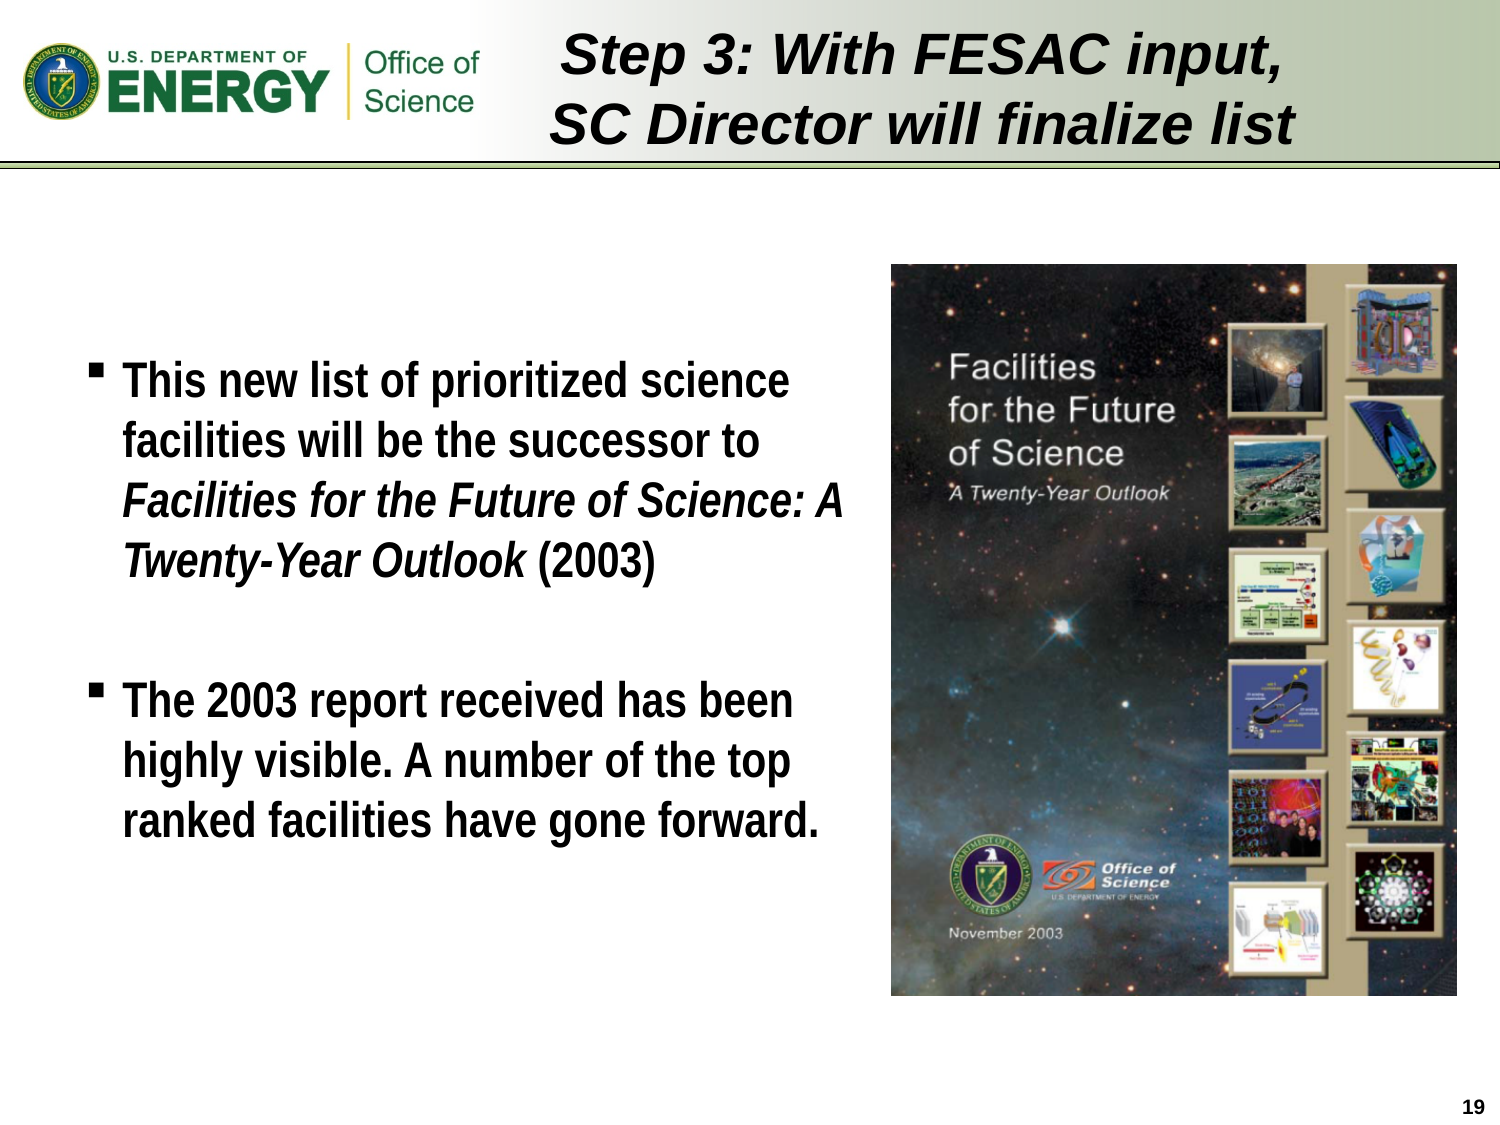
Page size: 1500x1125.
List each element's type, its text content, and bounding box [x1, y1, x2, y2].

picture [891, 264, 1457, 996]
slide_number 19 [1438, 1085, 1500, 1125]
picture [23, 43, 480, 120]
list This new list of prioritized science facilities will be the successor to Facilities for the Future of Science: A Twenty-Year Outlook (2003) The 2003 report received has been highly visible. A number of the top ranked facilities have gone forward. [69, 339, 886, 487]
title Step 3: With FESAC input, SC Director will finalize list [498, 26, 1347, 146]
